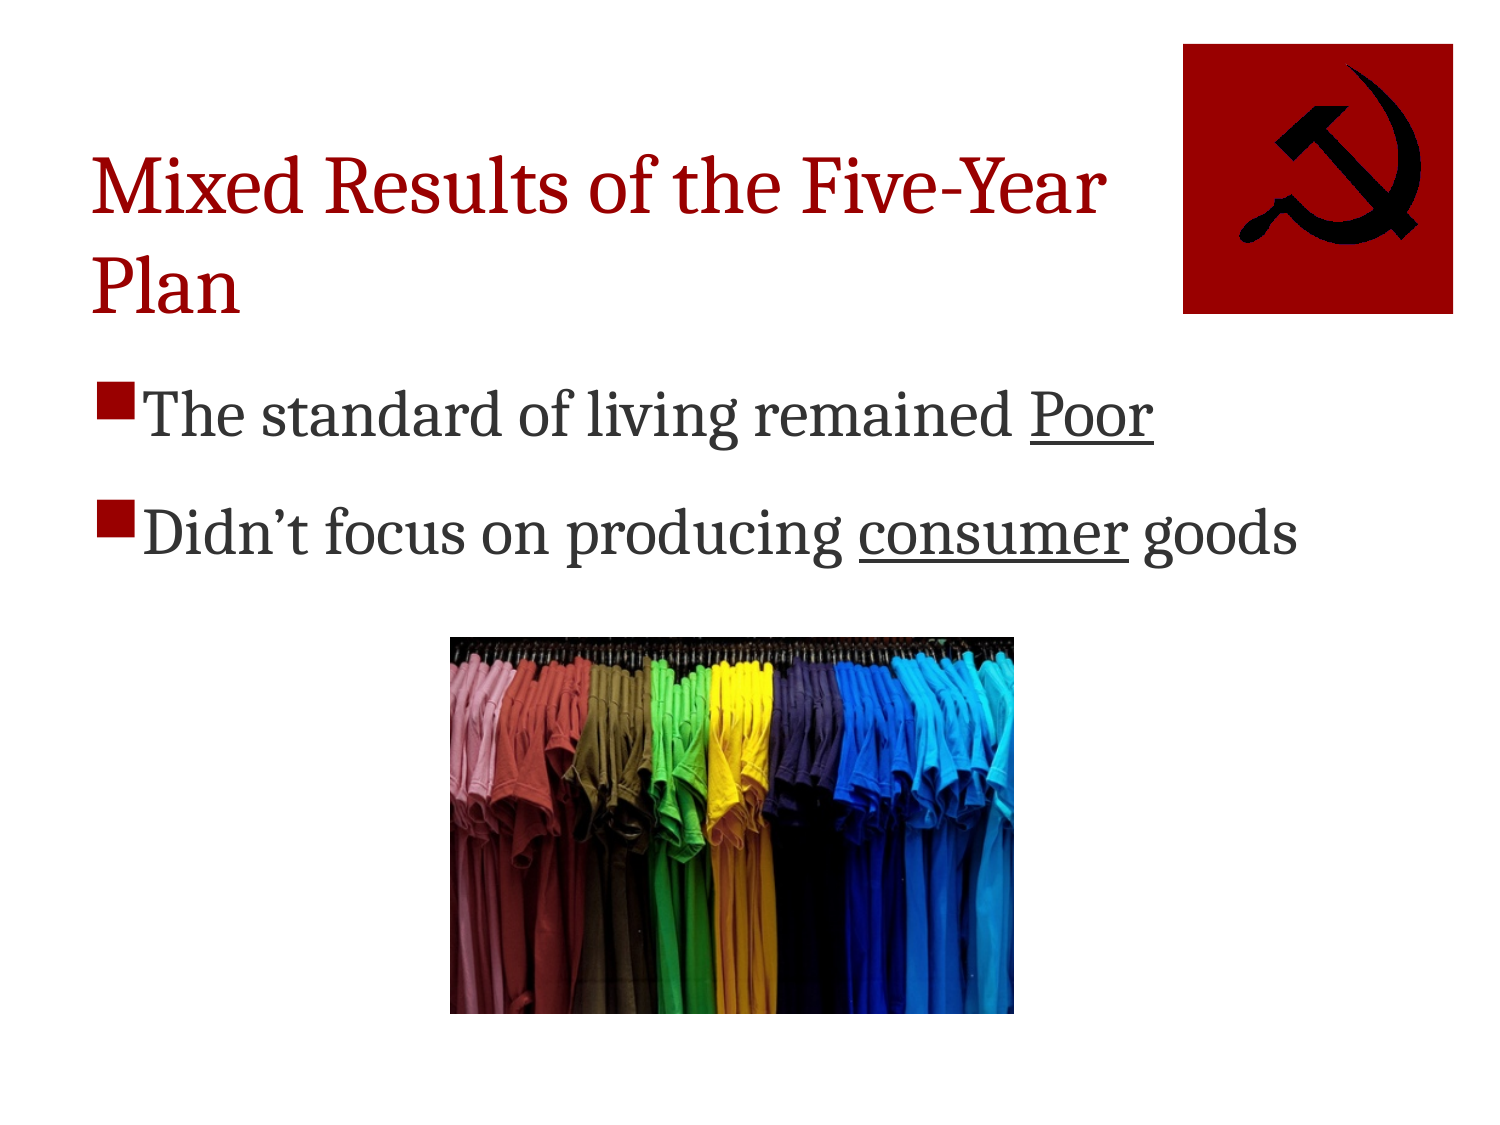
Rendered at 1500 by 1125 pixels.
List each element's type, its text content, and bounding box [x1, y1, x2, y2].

list The standard of living remained Poor Didn’t focus on producing consumer goods [75, 362, 1450, 1005]
picture [449, 636, 1015, 1014]
title Mixed Results of the Five-Year Plan [75, 149, 1143, 338]
picture [1211, 36, 1463, 288]
